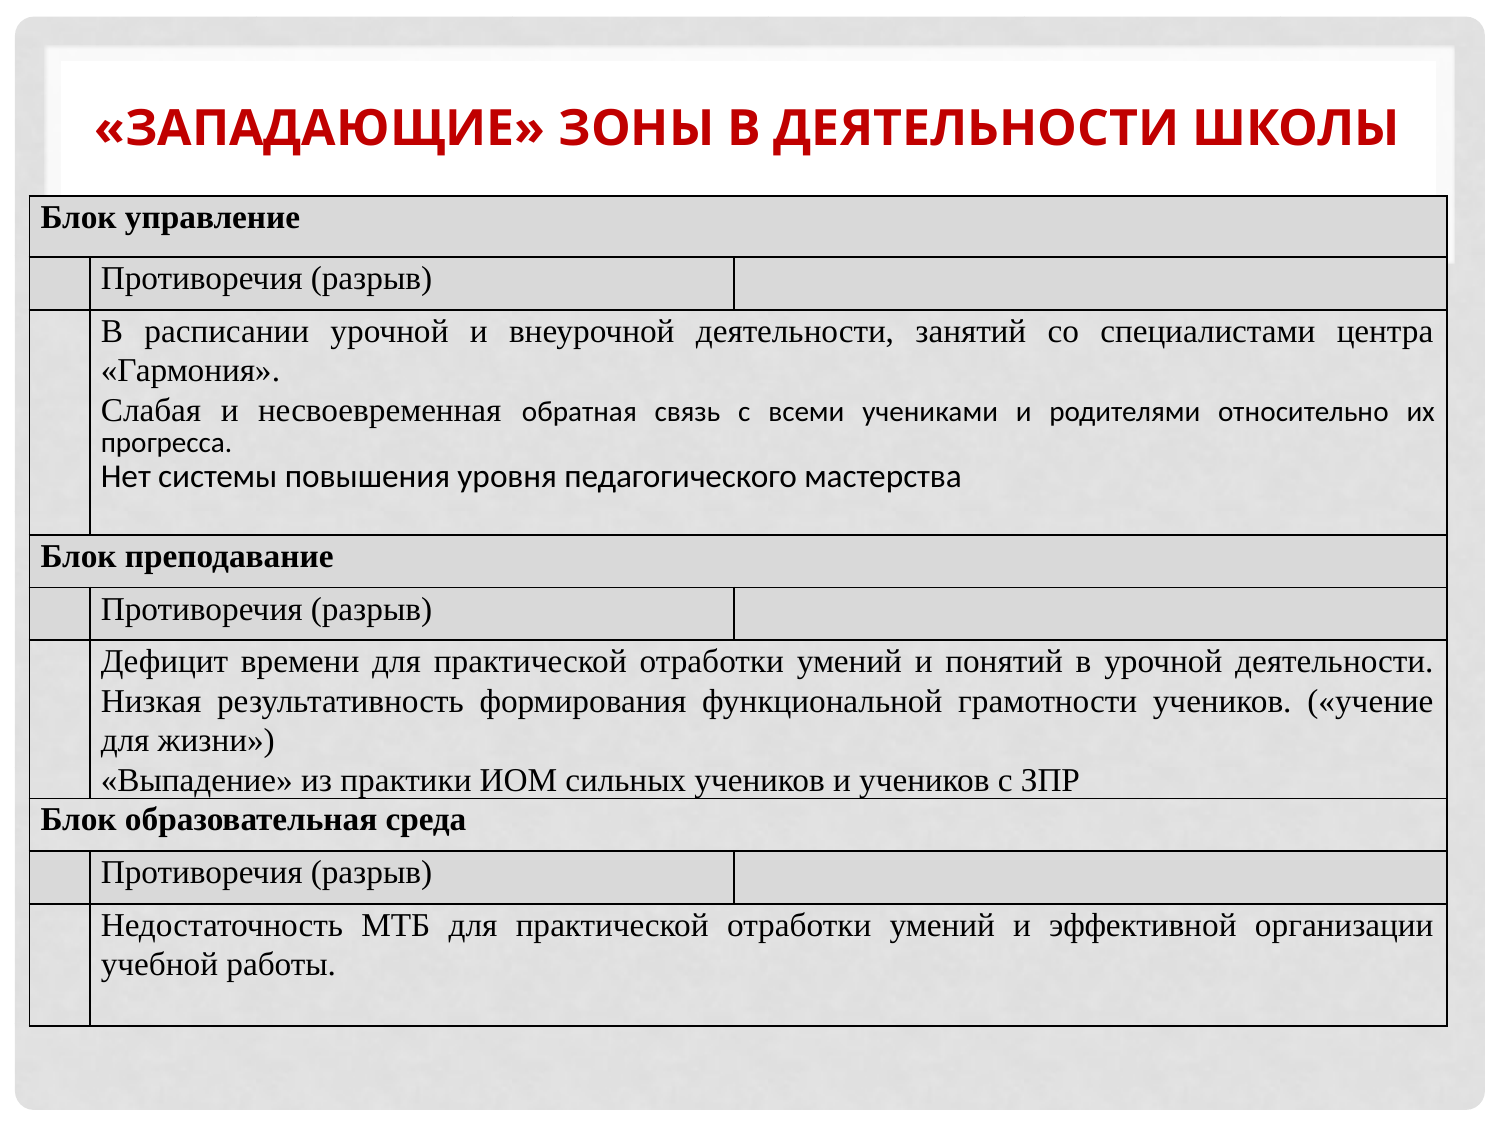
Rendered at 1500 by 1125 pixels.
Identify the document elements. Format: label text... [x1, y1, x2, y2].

table_cell [30, 905, 89, 1025]
title «Западающие» зоны в деятельности школы [69, 66, 1425, 185]
table_cell [30, 311, 89, 534]
table_cell [30, 258, 89, 309]
table_cell Противоречия (разрыв) [91, 852, 733, 903]
table_cell [735, 588, 1446, 639]
table_cell [735, 852, 1446, 903]
table_cell Противоречия (разрыв) [91, 588, 733, 639]
table_cell [30, 588, 89, 639]
table_cell В расписании урочной и внеурочной деятельности, занятий со специалистами центра «Гармония». Слабая и несвоевременная обратная связь с всеми учениками и родителями относительно их прогресса. Нет системы повышения уровня педагогического мастерства [91, 311, 1446, 534]
table_cell Блок образовательная среда [30, 799, 1446, 850]
table_cell Недостаточность МТБ для практической отработки умений и эффективной организации учебной работы. [91, 905, 1446, 1025]
table_cell [30, 641, 89, 798]
table_cell [30, 852, 89, 903]
table_cell Блок преподавание [30, 536, 1446, 587]
table_cell Дефицит времени для практической отработки умений и понятий в урочной деятельности. Низкая результативность формирования функциональной грамотности учеников. («учение для жизни») «Выпадение» из практики ИОМ сильных учеников и учеников с ЗПР [91, 641, 1446, 798]
table_header Блок управление [30, 197, 1446, 256]
table_cell [735, 258, 1446, 309]
table_cell Противоречия (разрыв) [91, 258, 733, 309]
